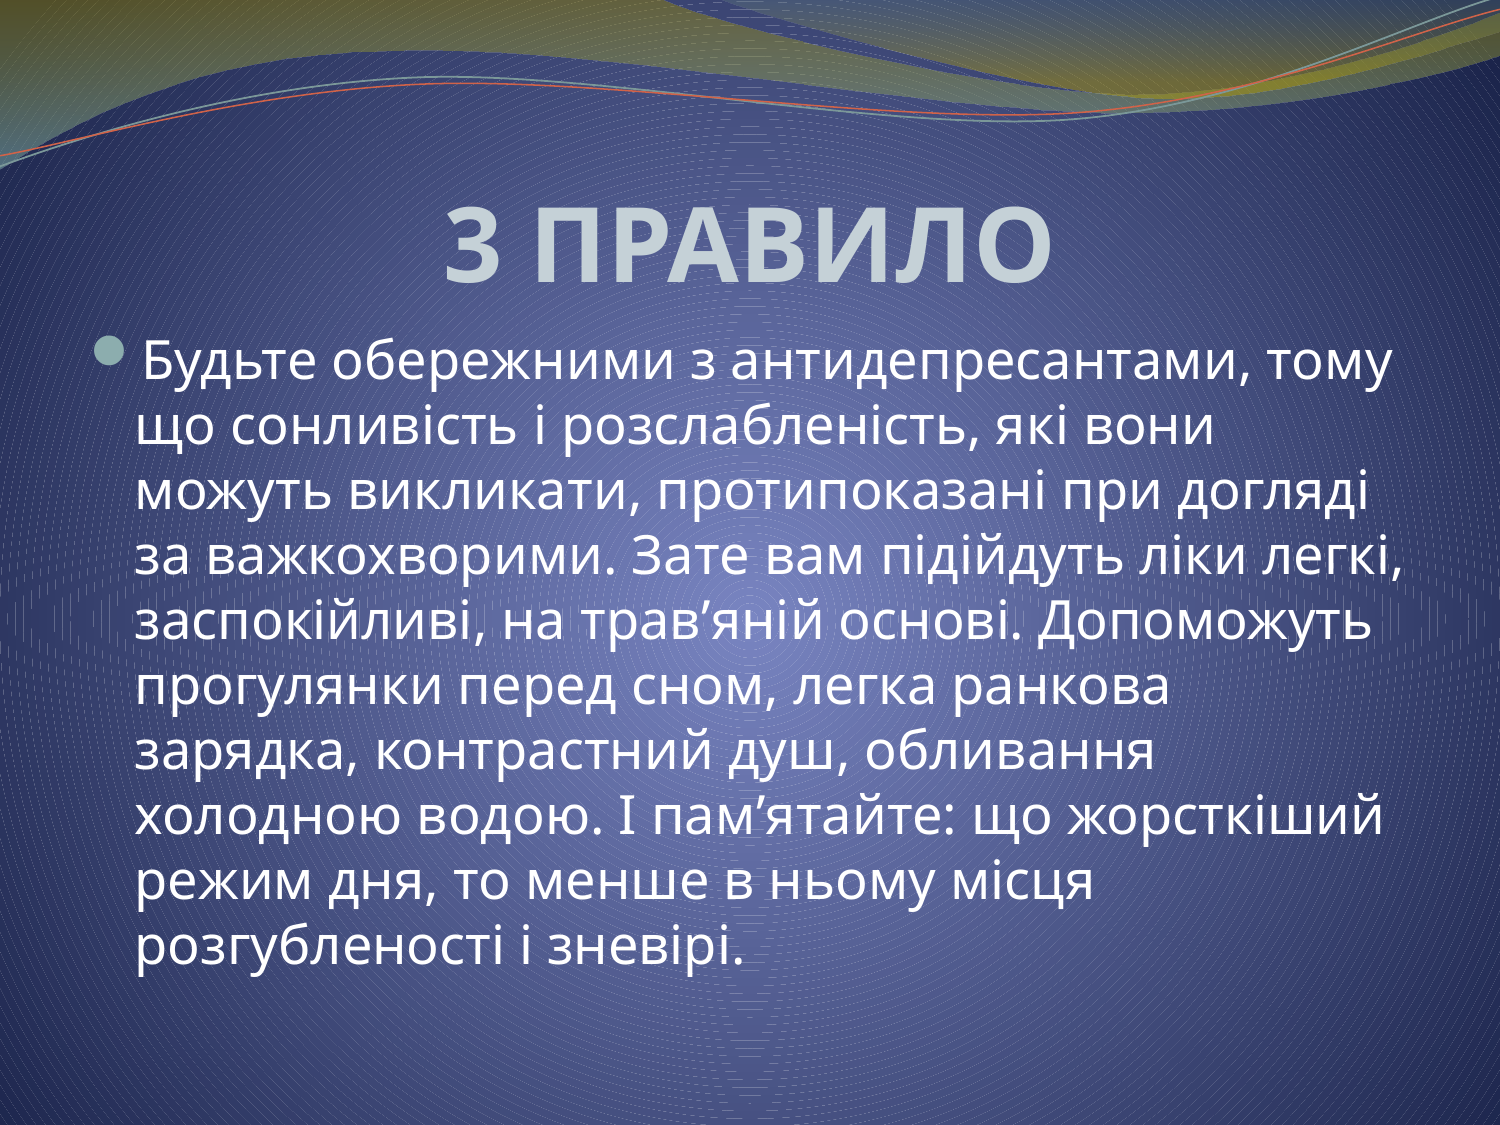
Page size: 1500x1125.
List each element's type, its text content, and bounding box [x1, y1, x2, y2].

list Будьте обережними з антидепресантами, тому що сонливість і розслабленість, які вони можуть викликати, протипоказані при догляді за важкохворими. Зате вам підійдуть ліки легкі, заспокійливі, на трав’яній основі. Допоможуть прогулянки перед сном, легка ранкова зарядка, контрастний душ, обливання холодною водою. І пам’ятайте: що жорсткіший режим дня, то менше в ньому місця розгубленості і зневірі. [75, 317, 1425, 1038]
title 3 ПРАВИЛО [75, 115, 1425, 303]
